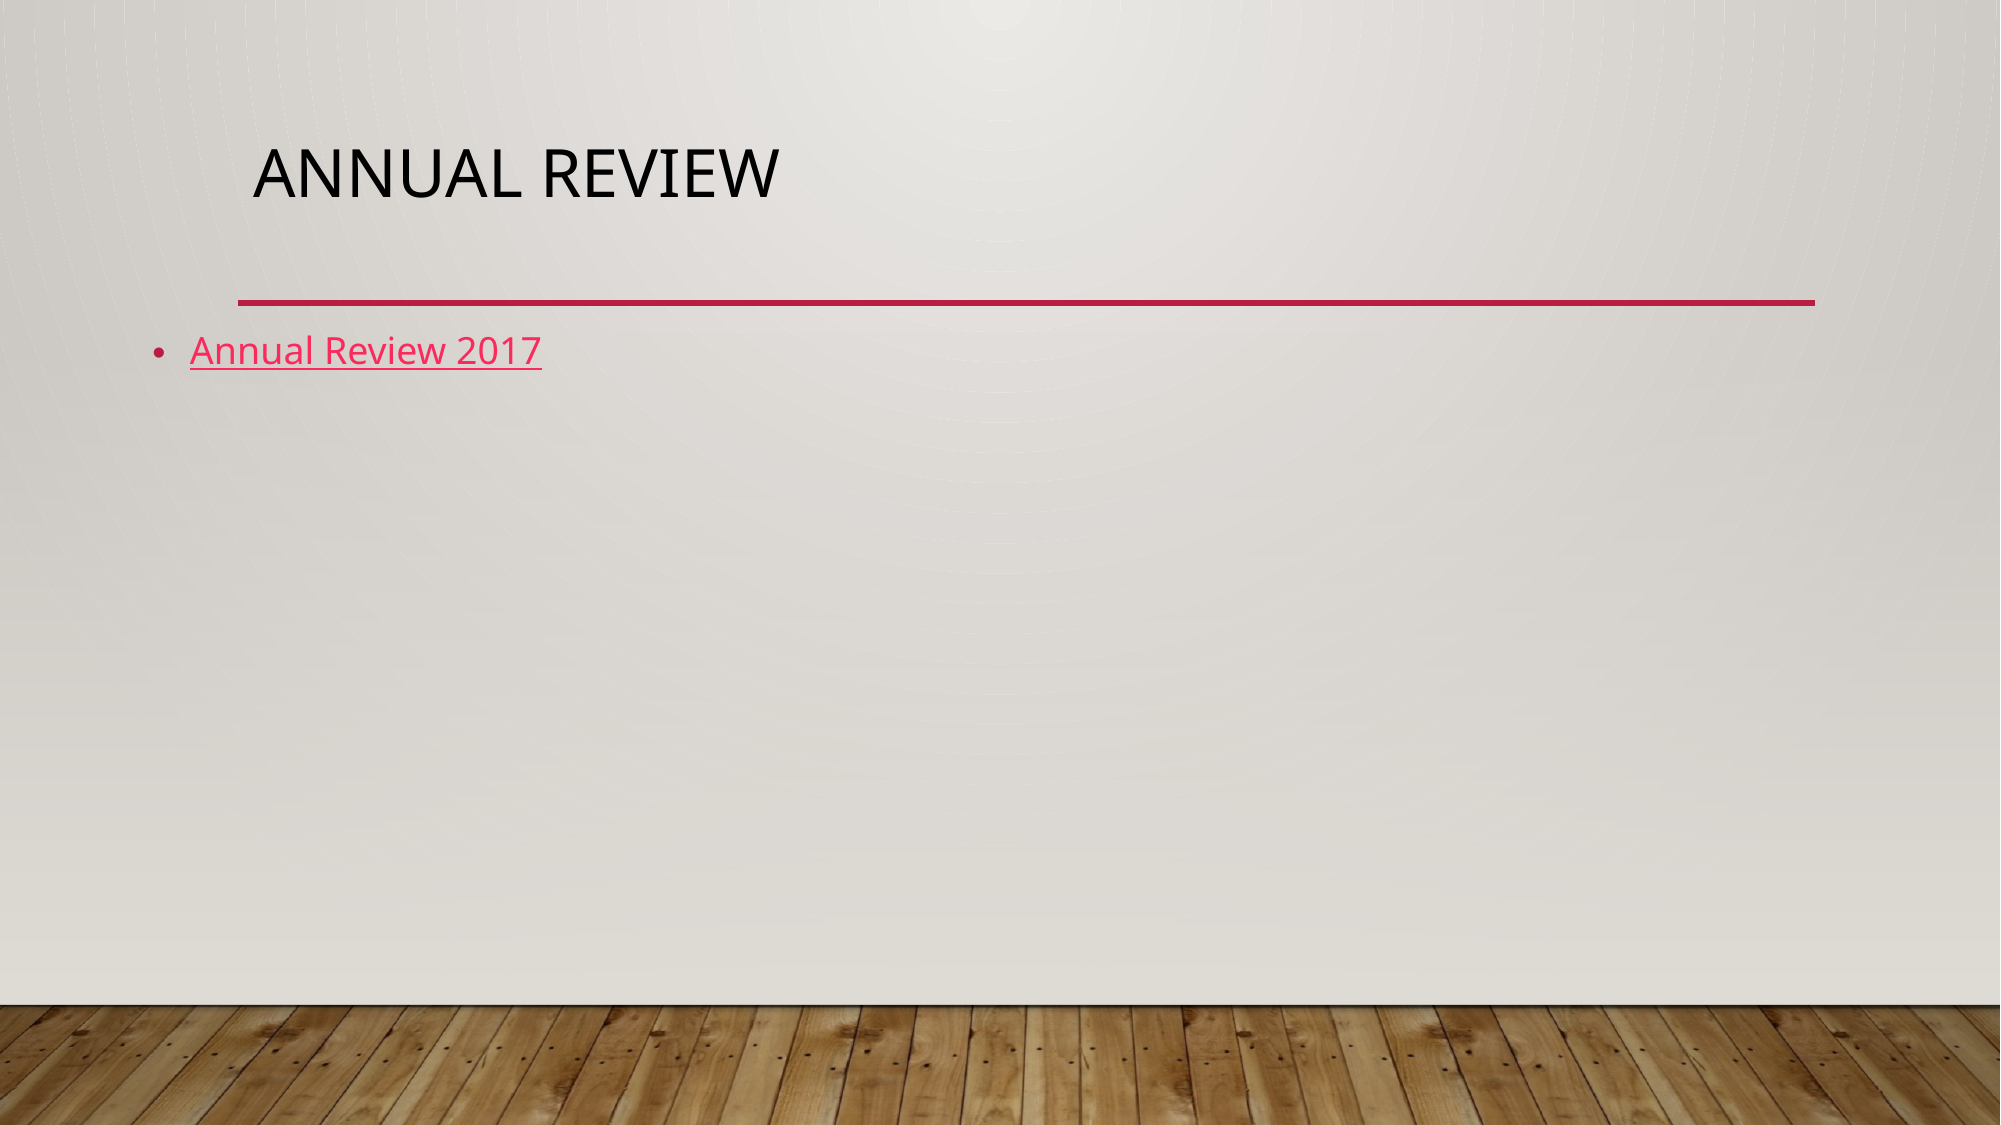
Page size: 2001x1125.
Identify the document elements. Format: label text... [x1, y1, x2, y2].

picture [0, 1005, 2000, 1125]
list Annual Review 2017 [137, 309, 1863, 1024]
title Annual review [238, 131, 1814, 305]
